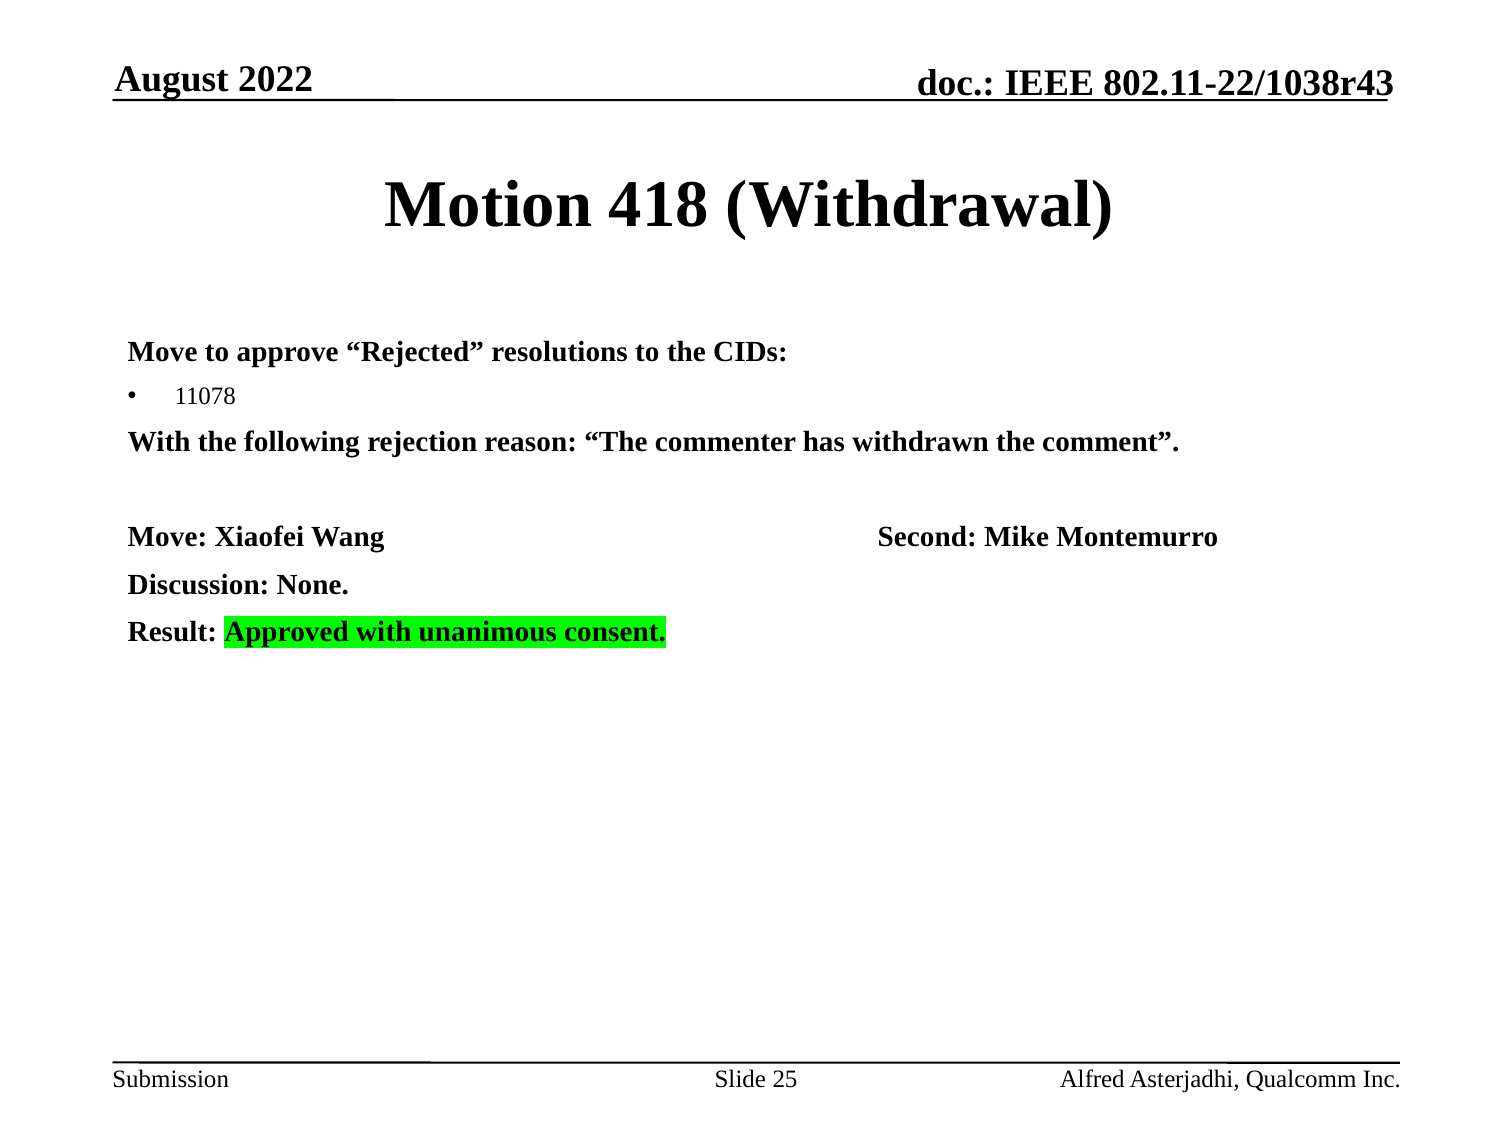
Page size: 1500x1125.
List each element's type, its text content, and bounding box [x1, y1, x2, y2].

title Motion 418 (Withdrawal) [112, 112, 1388, 288]
footer Alfred Asterjadhi, Qualcomm Inc. [878, 1061, 1402, 1093]
slide_number Slide 25 [712, 1061, 800, 1123]
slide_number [114, 54, 423, 100]
list Move to approve “Rejected” resolutions to the CIDs: 11078 With the following rejection reason: “The commenter has withdrawn the comment”. Move: Xiaofei Wang Second: Mike Montemurro Discussion: None. Result: Approved with unanimous consent. [112, 324, 1388, 1063]
